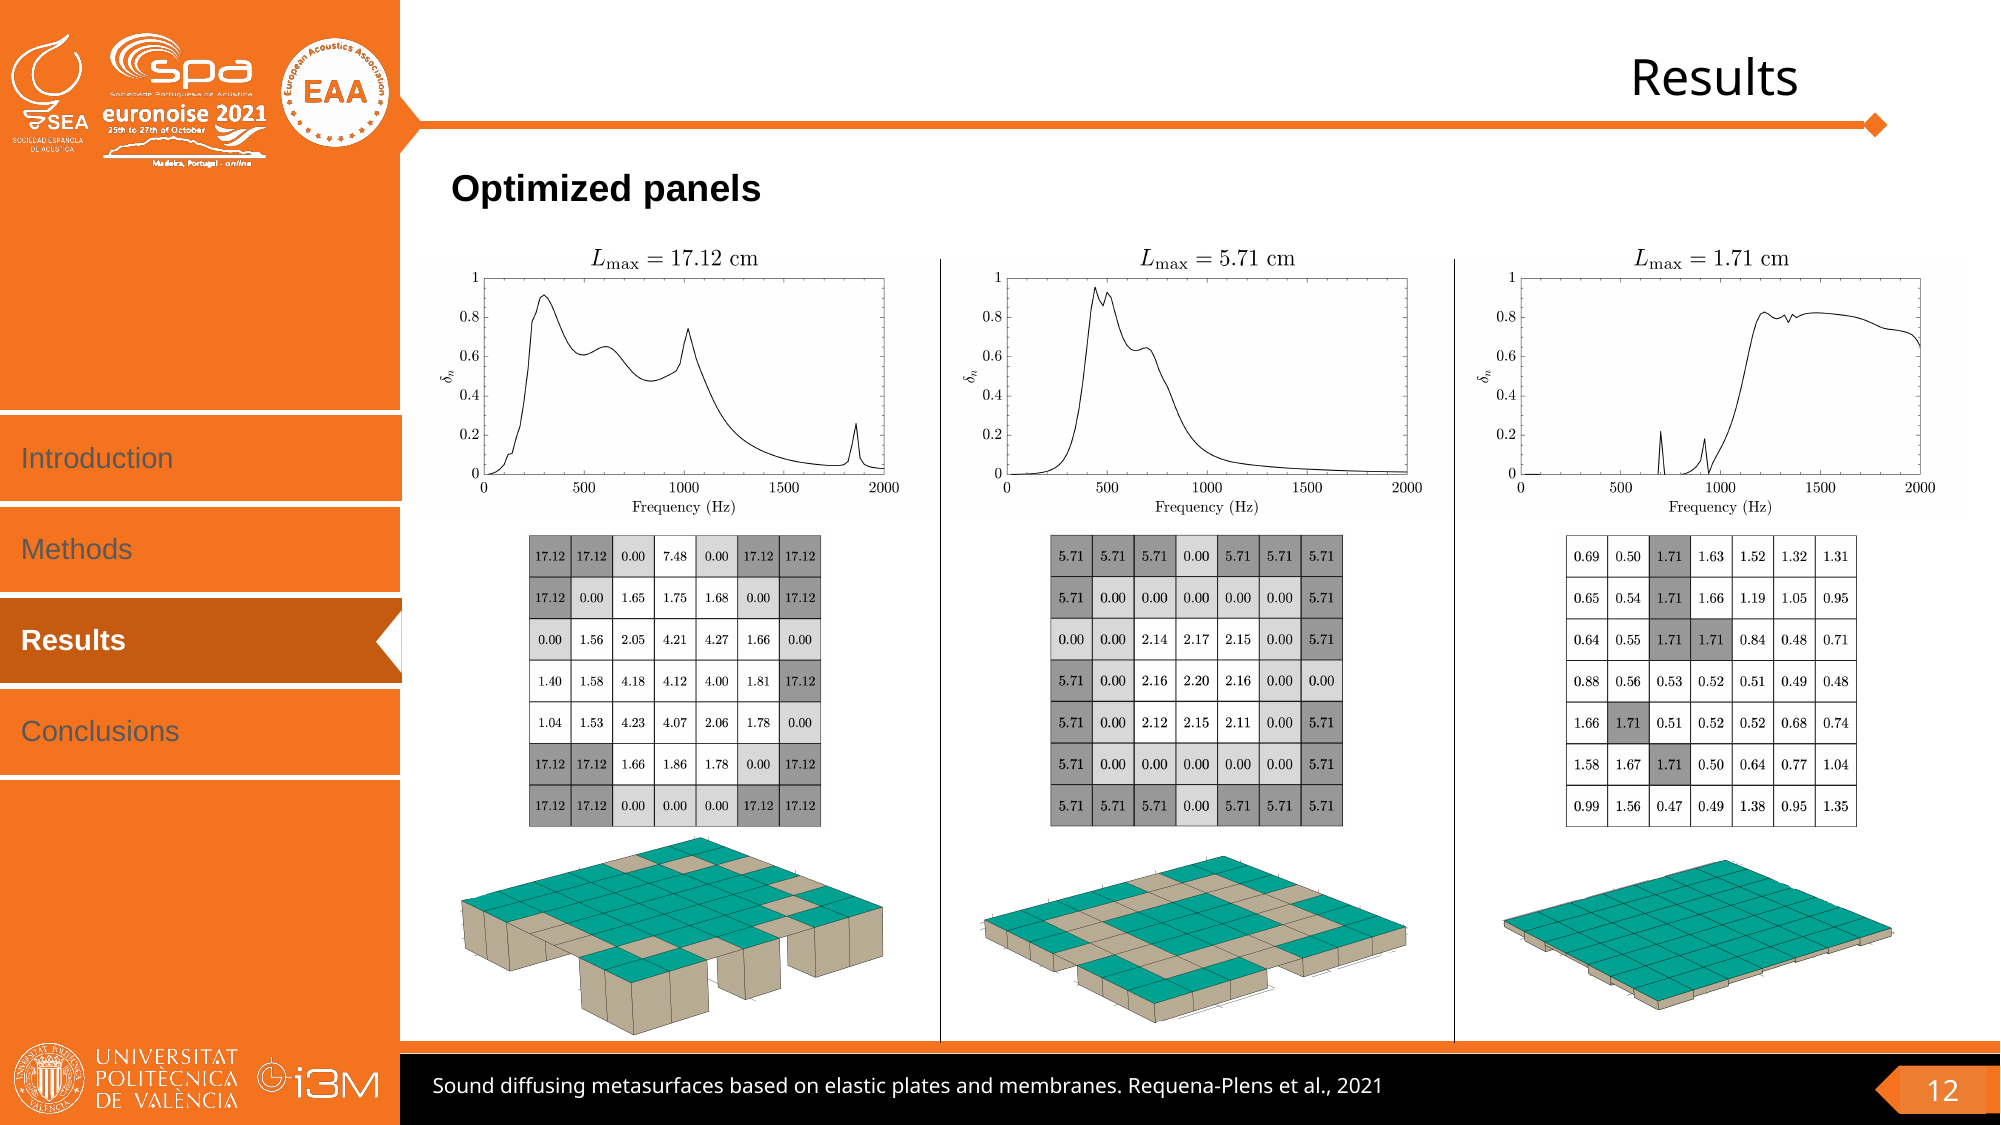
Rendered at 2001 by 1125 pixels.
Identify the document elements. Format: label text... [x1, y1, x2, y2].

title Results [436, 41, 1815, 118]
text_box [417, 249, 942, 1065]
text_box 12 [1899, 1066, 1987, 1114]
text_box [940, 249, 1465, 1053]
picture [0, 1031, 380, 1125]
picture [103, 104, 267, 168]
picture [281, 38, 389, 147]
picture [110, 33, 252, 97]
picture [11, 34, 89, 152]
footer Sound diffusing metasurfaces based on elastic plates and membranes. Requena-Plens et al., 2021 [417, 1065, 1861, 1107]
list Optimized panels [436, 161, 1925, 249]
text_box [1454, 249, 1978, 1044]
